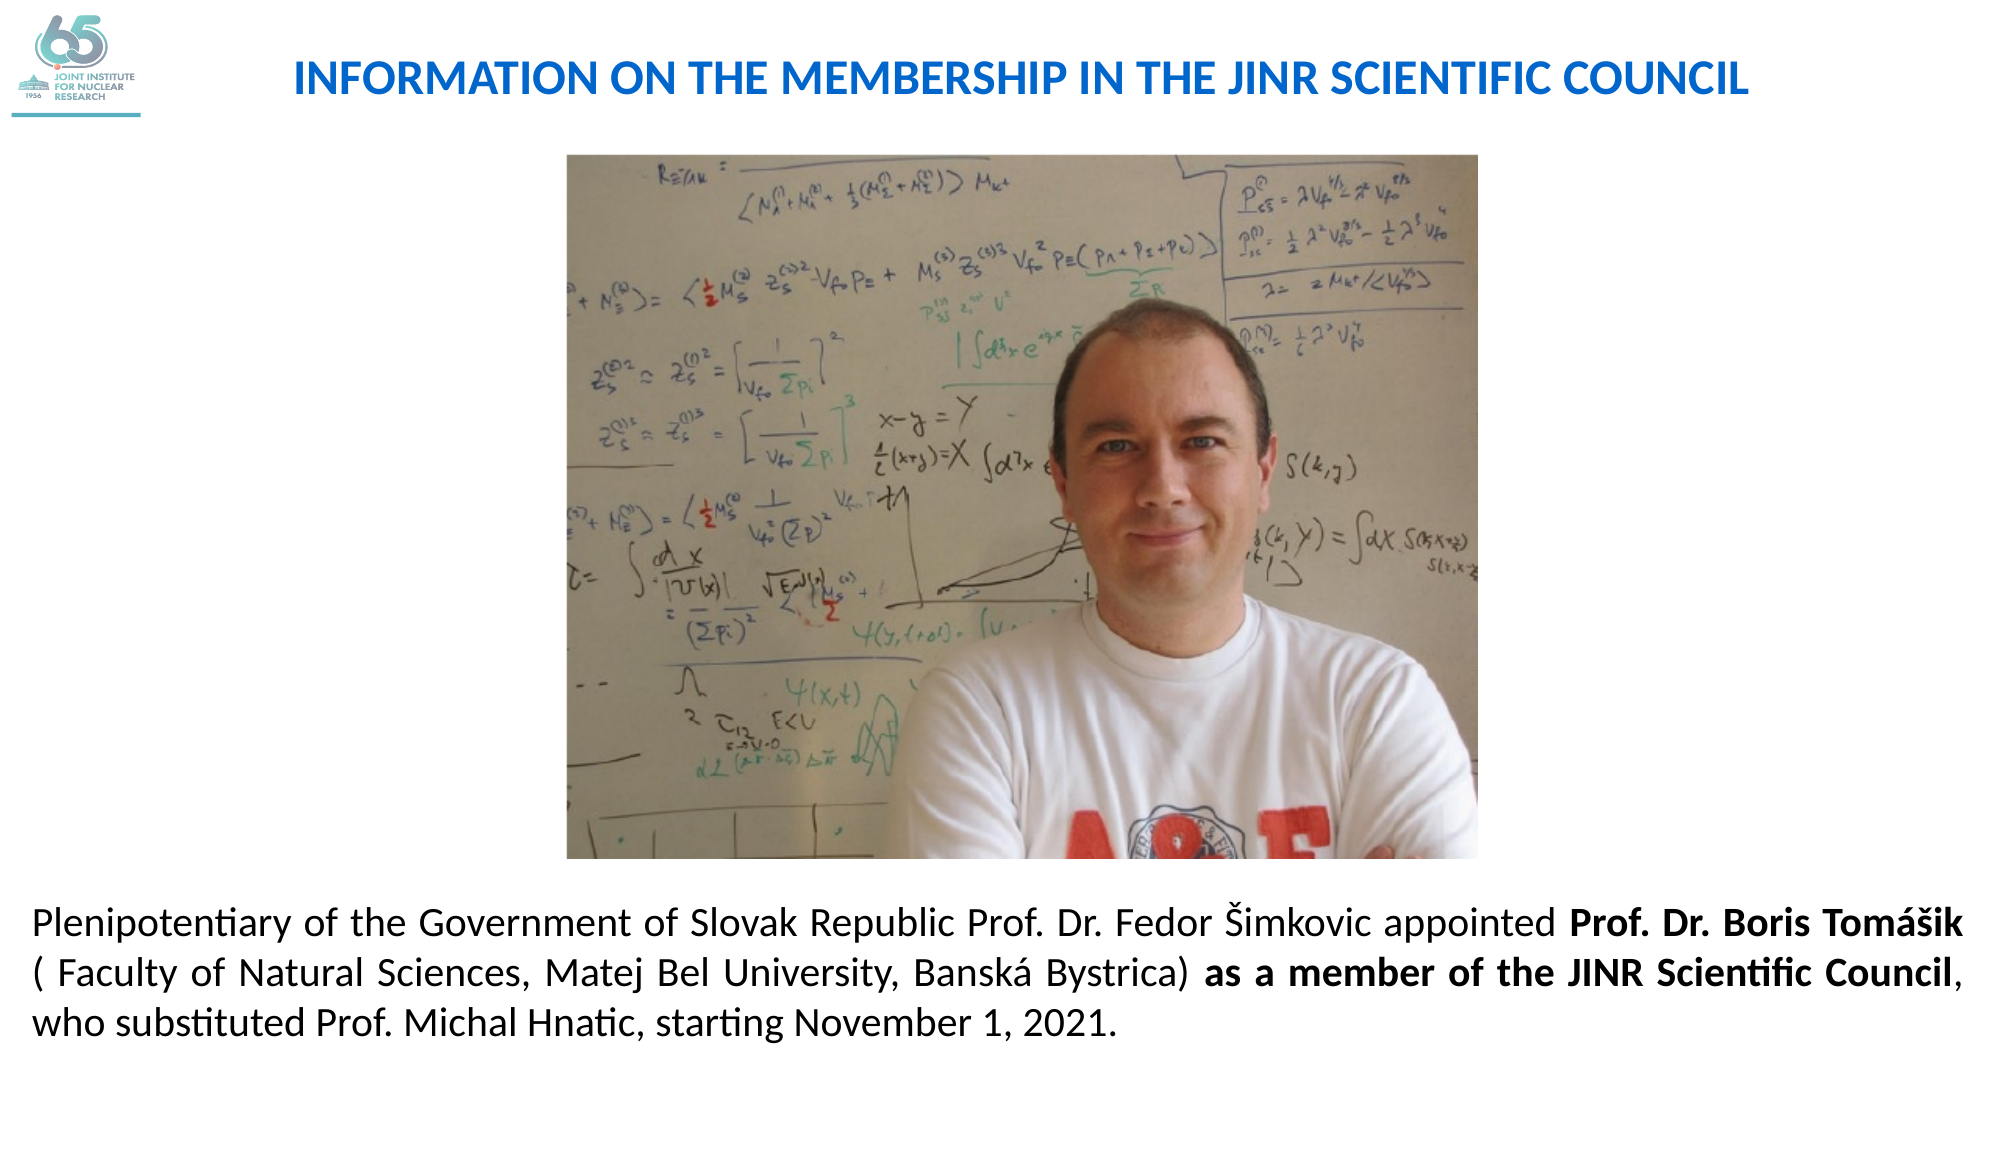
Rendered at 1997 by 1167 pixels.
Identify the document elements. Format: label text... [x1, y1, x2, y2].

text_box Plenipotentiary of the Government of Slovak Republic Prof. Dr. Fedor Šimkovic appointed Prof. Dr. Boris Tomášik ( Faculty of Natural Sciences, Matej Bel University, Banská Bystrica) as a member of the JINR Scientific Council, who substituted Prof. Michal Hnatic, starting November 1, 2021. [17, 887, 1979, 1053]
picture [564, 152, 1479, 859]
text_box Information on the membership in the JINR scientific council [255, 37, 1800, 112]
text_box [11, 15, 141, 118]
